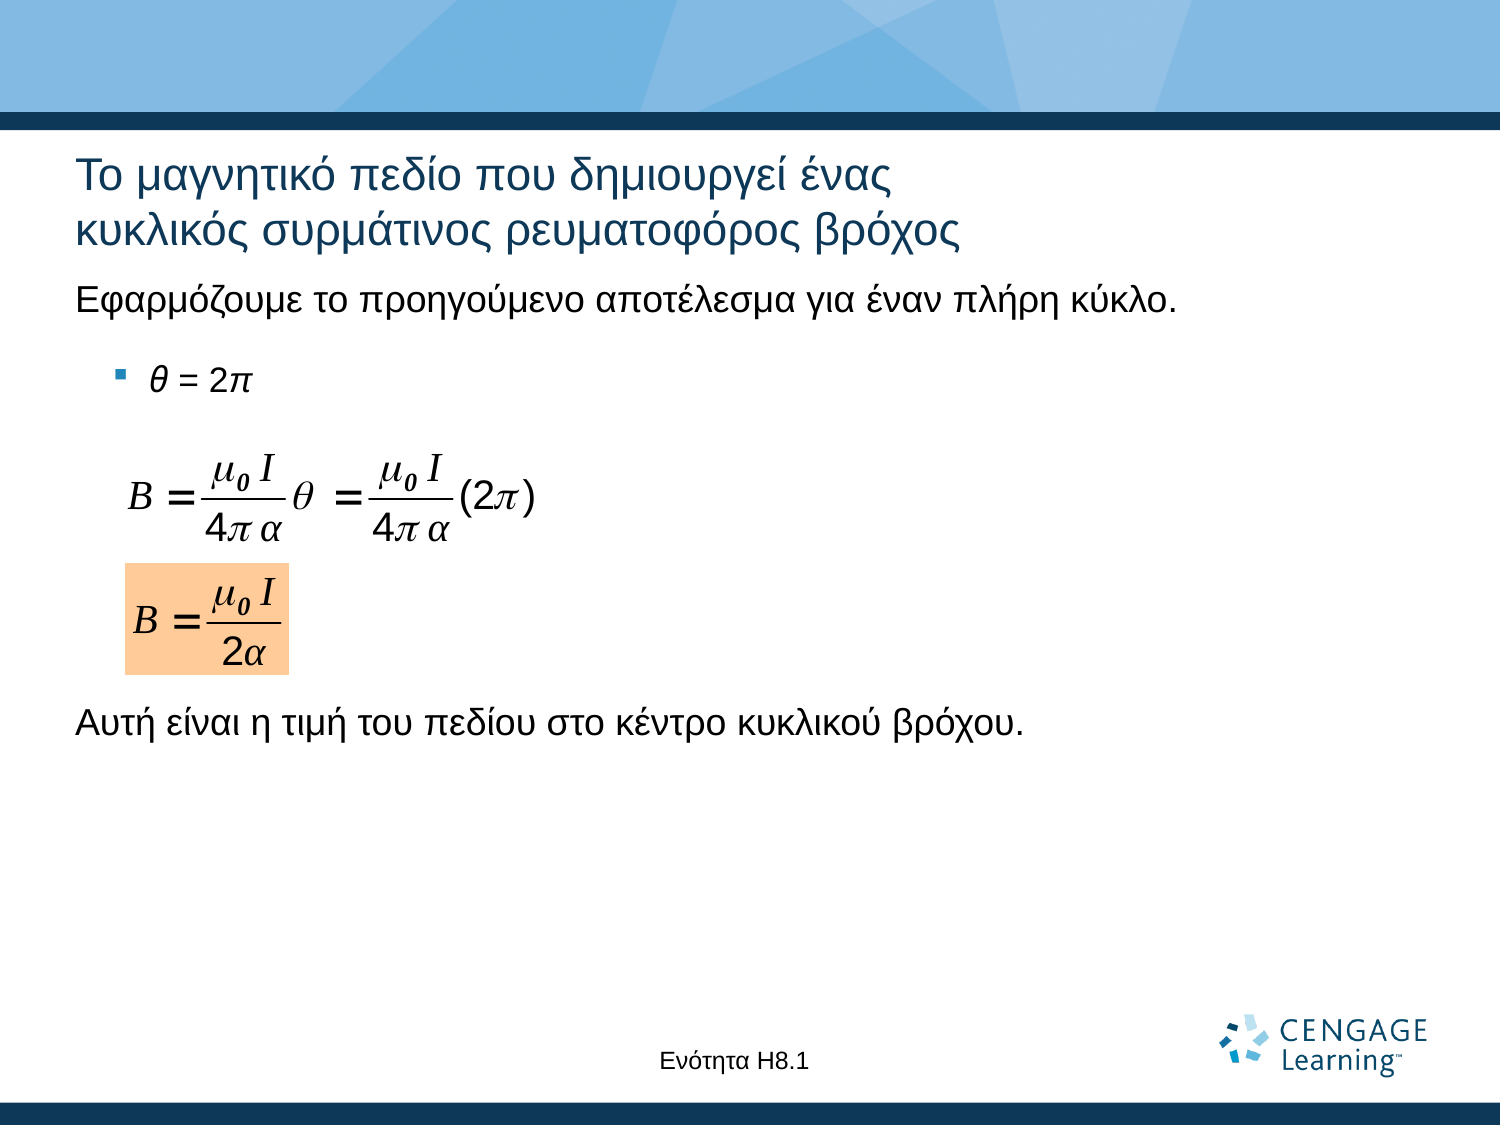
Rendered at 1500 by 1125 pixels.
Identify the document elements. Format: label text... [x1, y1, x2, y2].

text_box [124, 562, 290, 676]
title Το μαγνητικό πεδίο που δημιουργεί ένας κυκλικός συρμάτινος ρευματοφόρος βρόχος [74, 149, 1426, 251]
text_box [118, 438, 323, 563]
picture [0, 0, 1500, 112]
list Εφαρμόζουμε το προηγούμενο αποτέλεσμα για έναν πλήρη κύκλο. θ = 2π Αυτή είναι η τιμή του πεδίου στο κέντρο κυκλικού βρόχου. [74, 274, 1426, 913]
text_box Ενότητα Η8.1 [587, 1037, 825, 1083]
picture [1195, 990, 1450, 1101]
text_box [325, 438, 544, 563]
